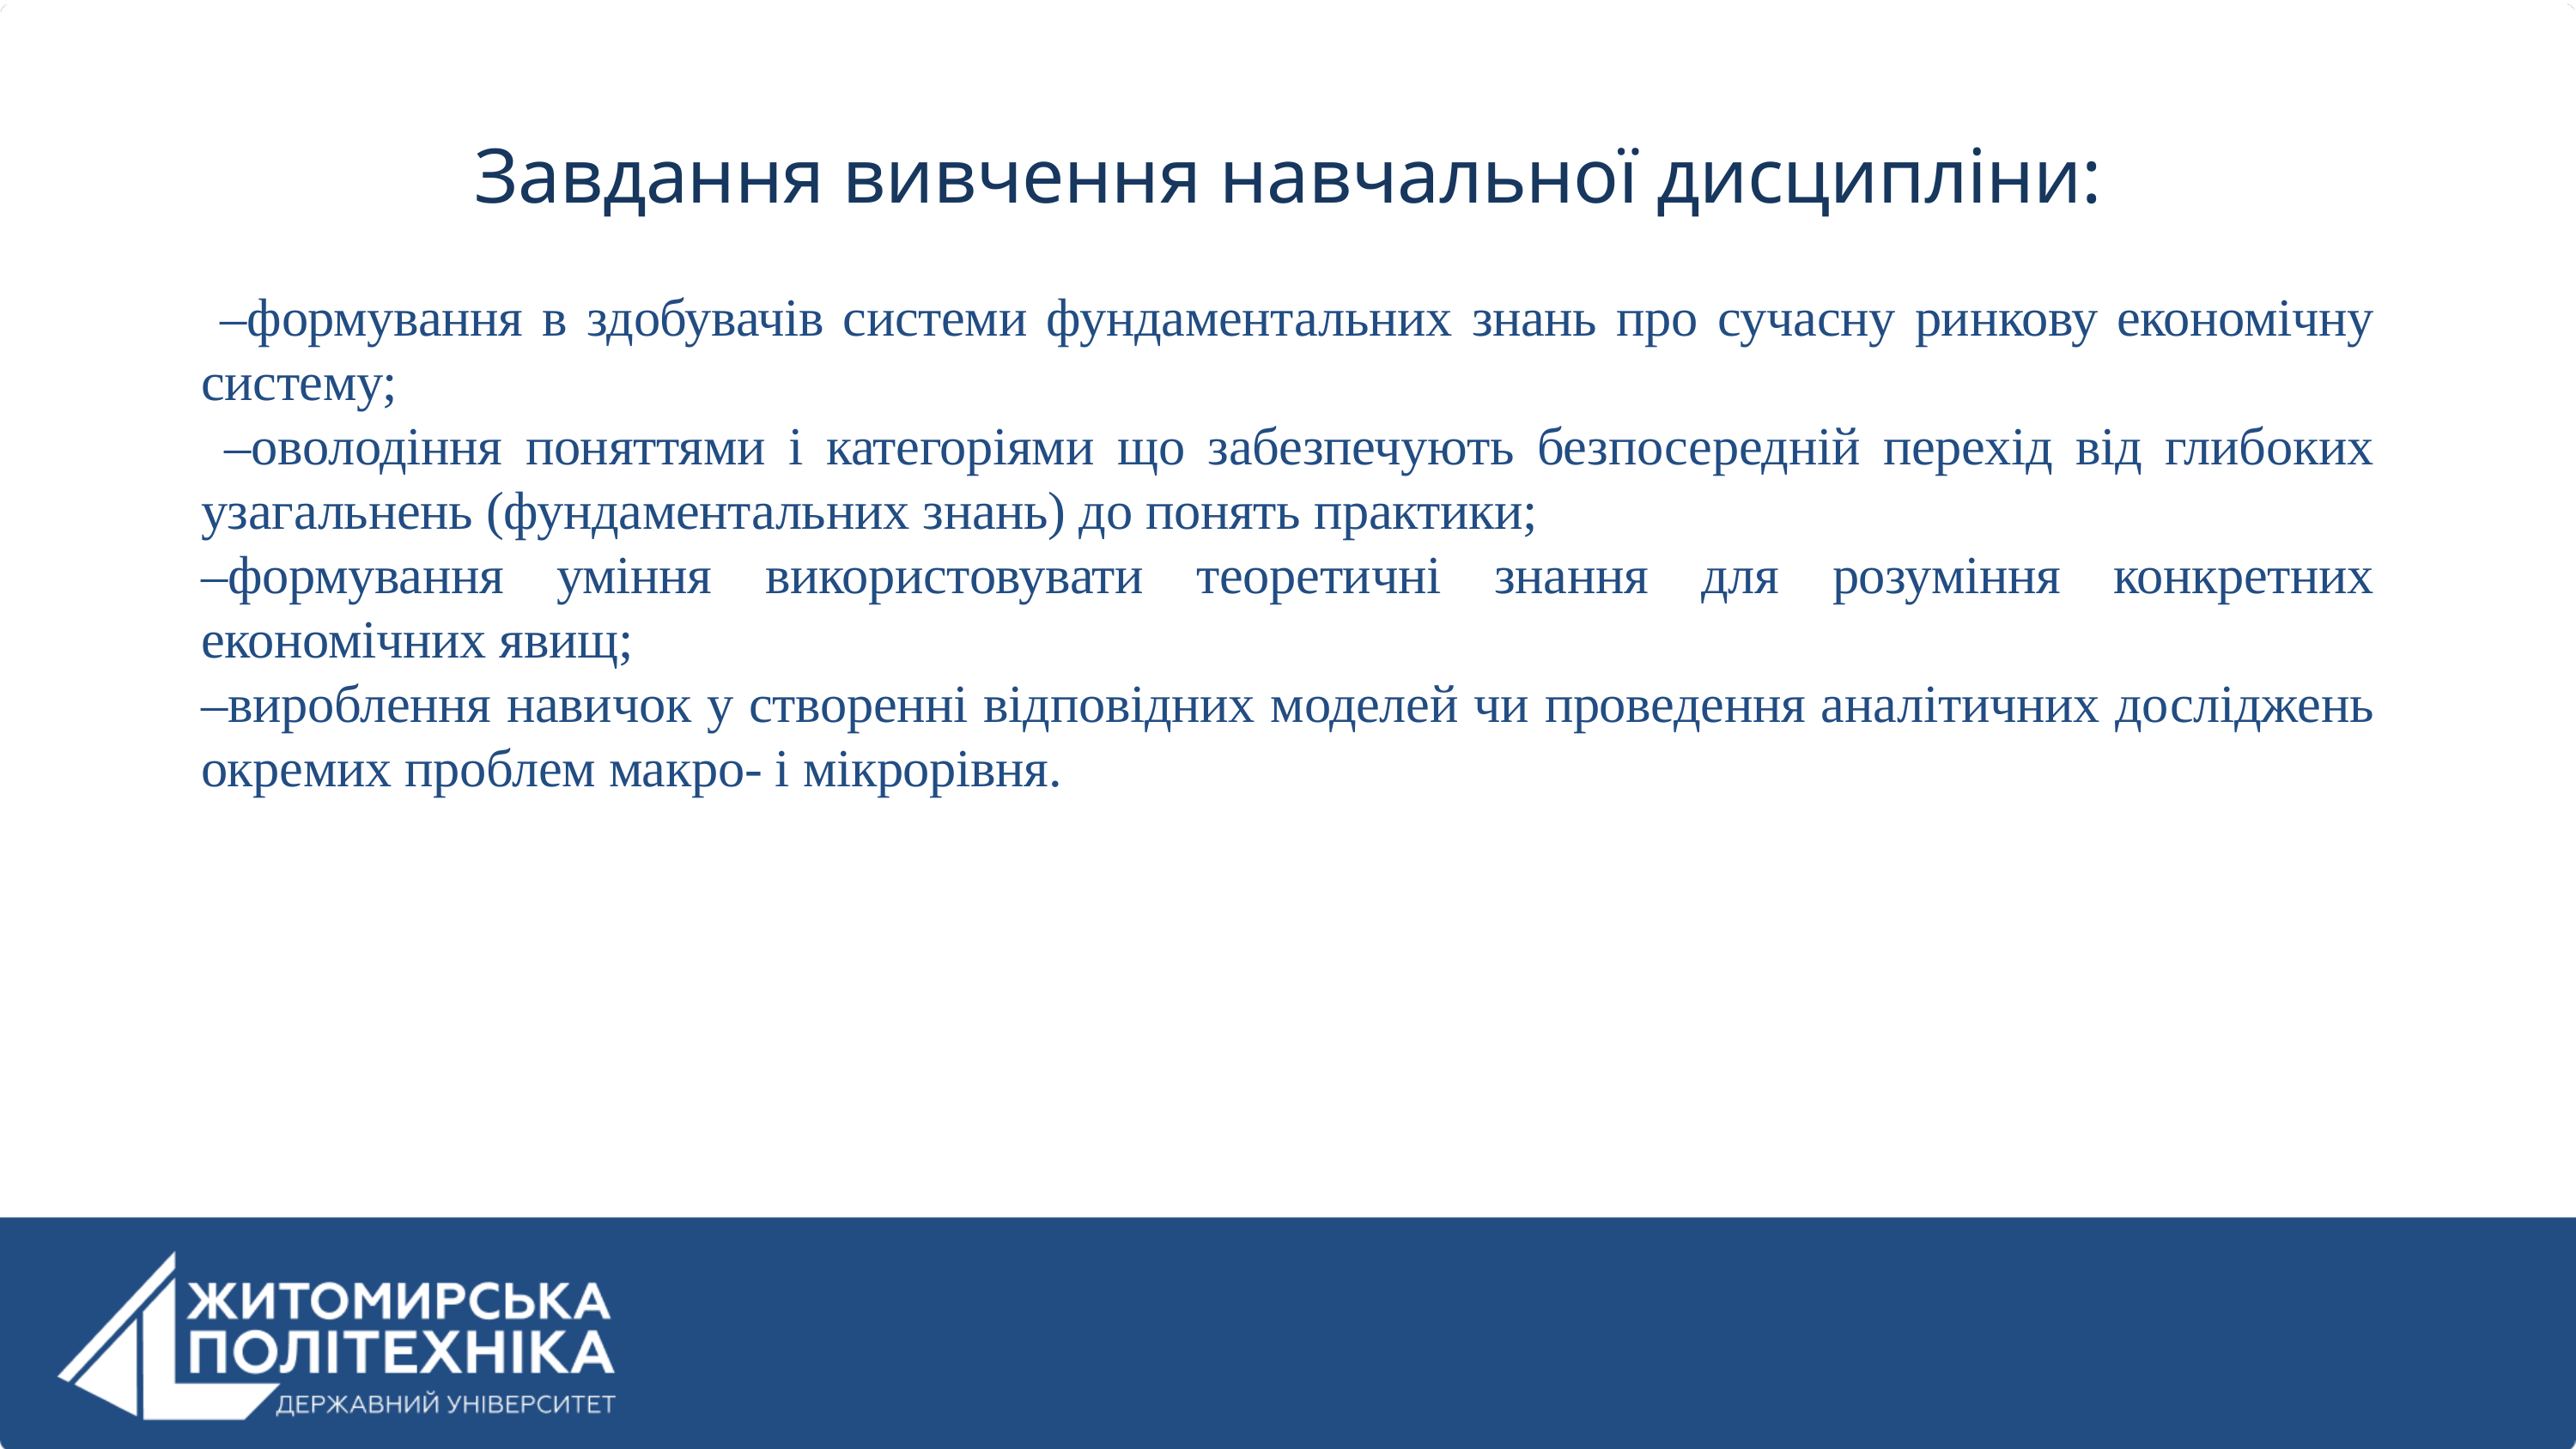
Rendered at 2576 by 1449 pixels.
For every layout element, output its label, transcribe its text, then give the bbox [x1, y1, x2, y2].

text_box Завдання вивчення навчальної дисципліни: ‒формування в здобувачів системи фундаментальних знань про сучасну ринкову економічну систему; ‒оволодіння поняттями і категоріями що забезпечують безпосередній перехід від глибоких узагальнень (фундаментальних знань) до понять практики; ‒формування уміння використовувати теоретичні знання для розуміння конкретних економічних явищ; ‒вироблення навичок у створенні відповідних моделей чи проведення аналітичних досліджень окремих проблем макро- і мікрорівня. [201, 127, 2375, 797]
text_box [0, 3, 2576, 1449]
